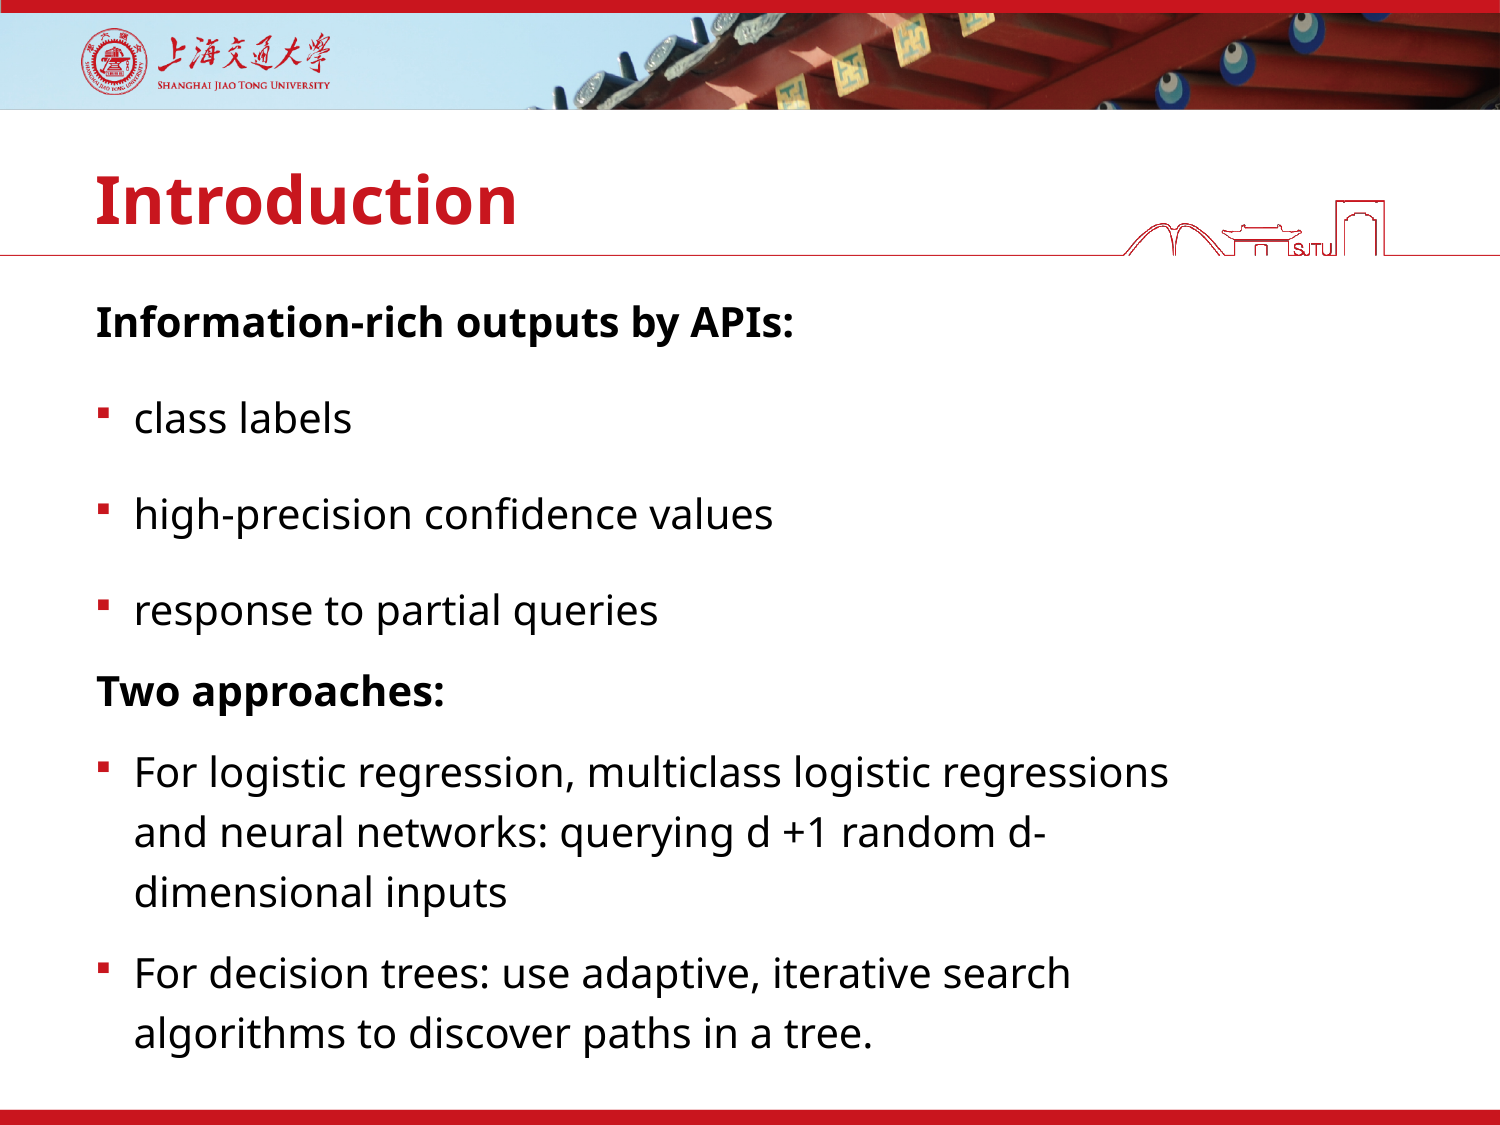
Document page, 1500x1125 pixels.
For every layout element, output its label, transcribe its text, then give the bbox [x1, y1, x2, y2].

picture [0, 200, 1500, 256]
picture [0, 0, 1500, 110]
list Information-rich outputs by APIs: class labels high-precision confidence values response to partial queries Two approaches: For logistic regression, multiclass logistic regressions and neural networks: querying d +1 random d-dimensional inputs For decision trees: use adaptive, iterative search algorithms to discover paths in a tree. [81, 278, 1224, 1086]
title Introduction [81, 159, 1455, 254]
